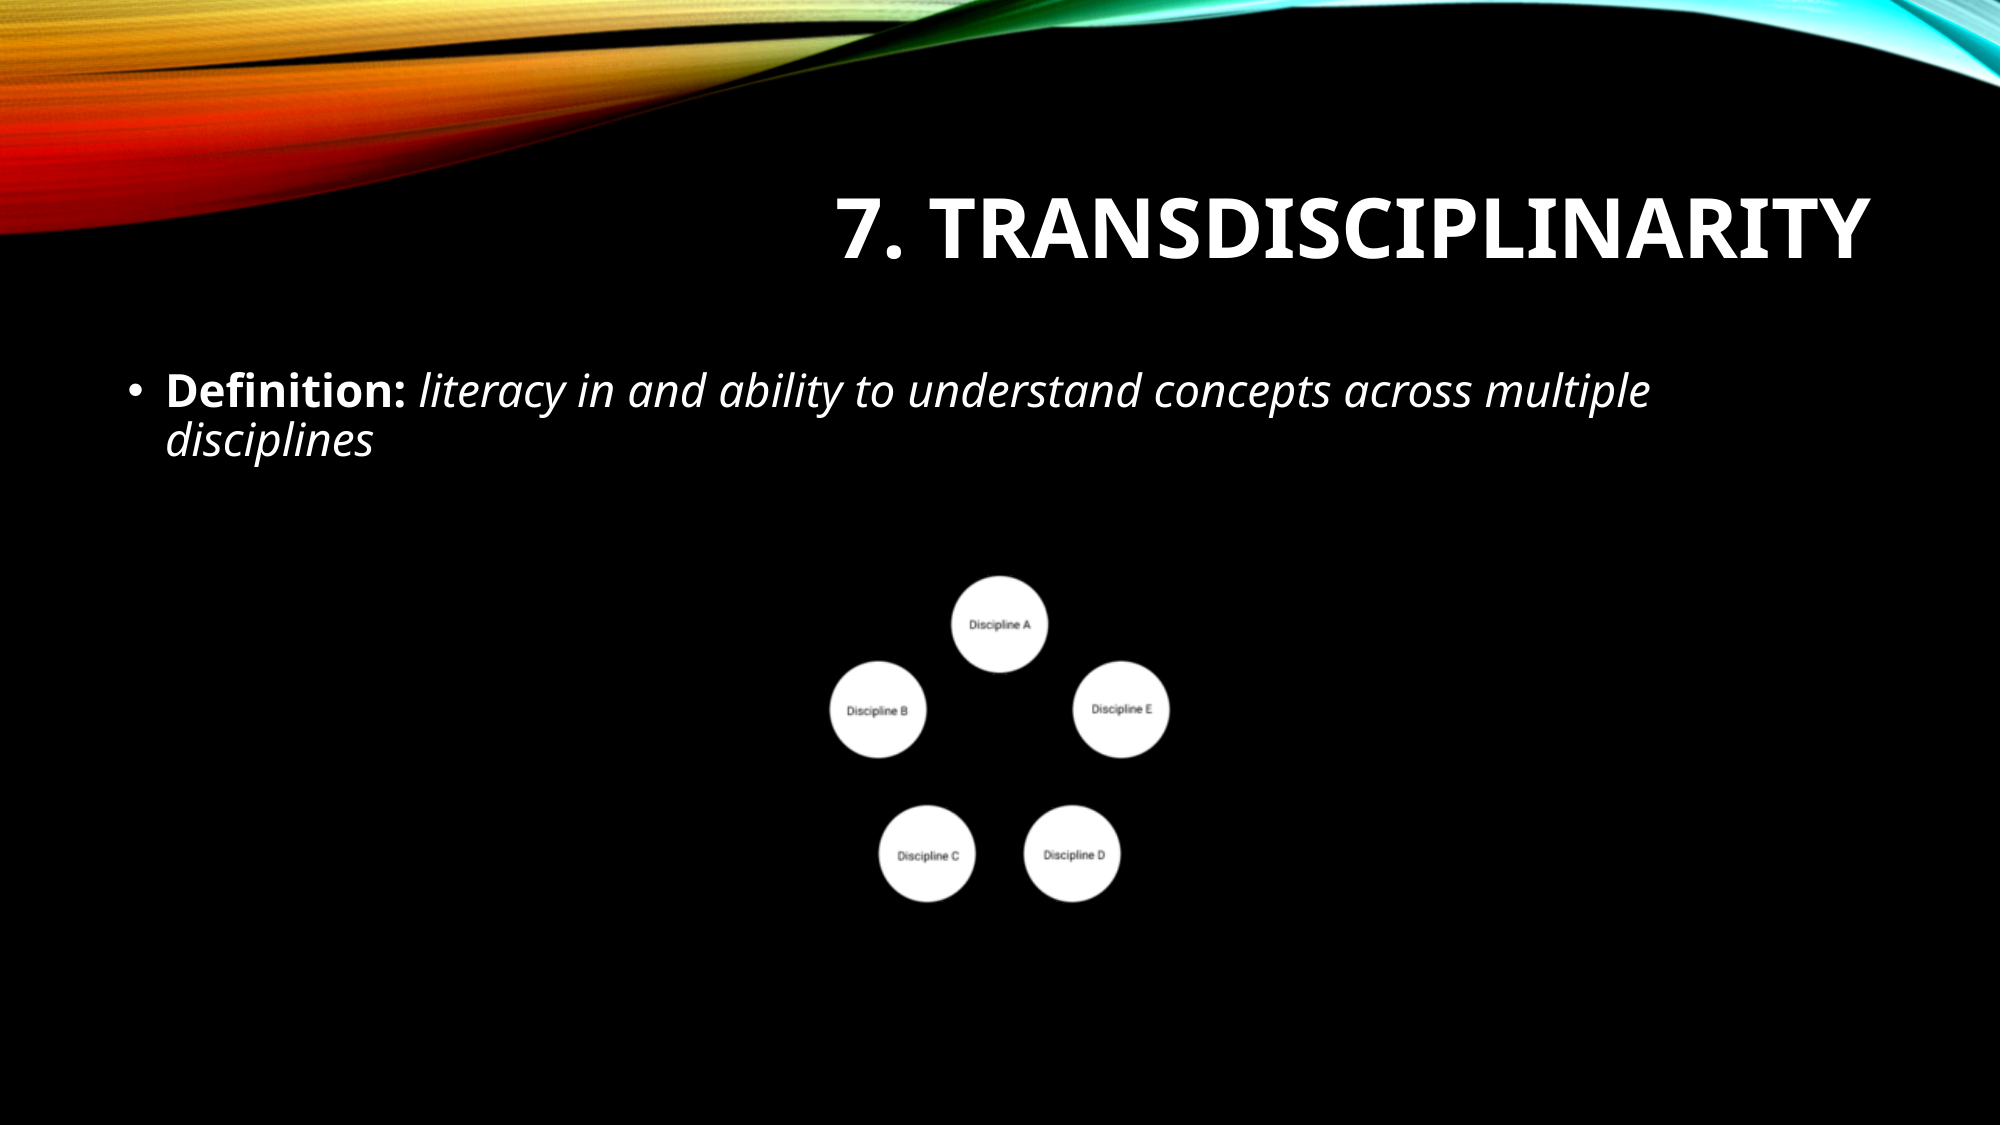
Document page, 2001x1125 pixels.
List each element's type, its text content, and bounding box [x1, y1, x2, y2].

picture [804, 535, 1196, 927]
picture [0, 0, 2000, 237]
title 7. Transdisciplinarity [474, 125, 1888, 338]
list Definition: literacy in and ability to understand concepts across multiple disciplines [112, 360, 1888, 1021]
